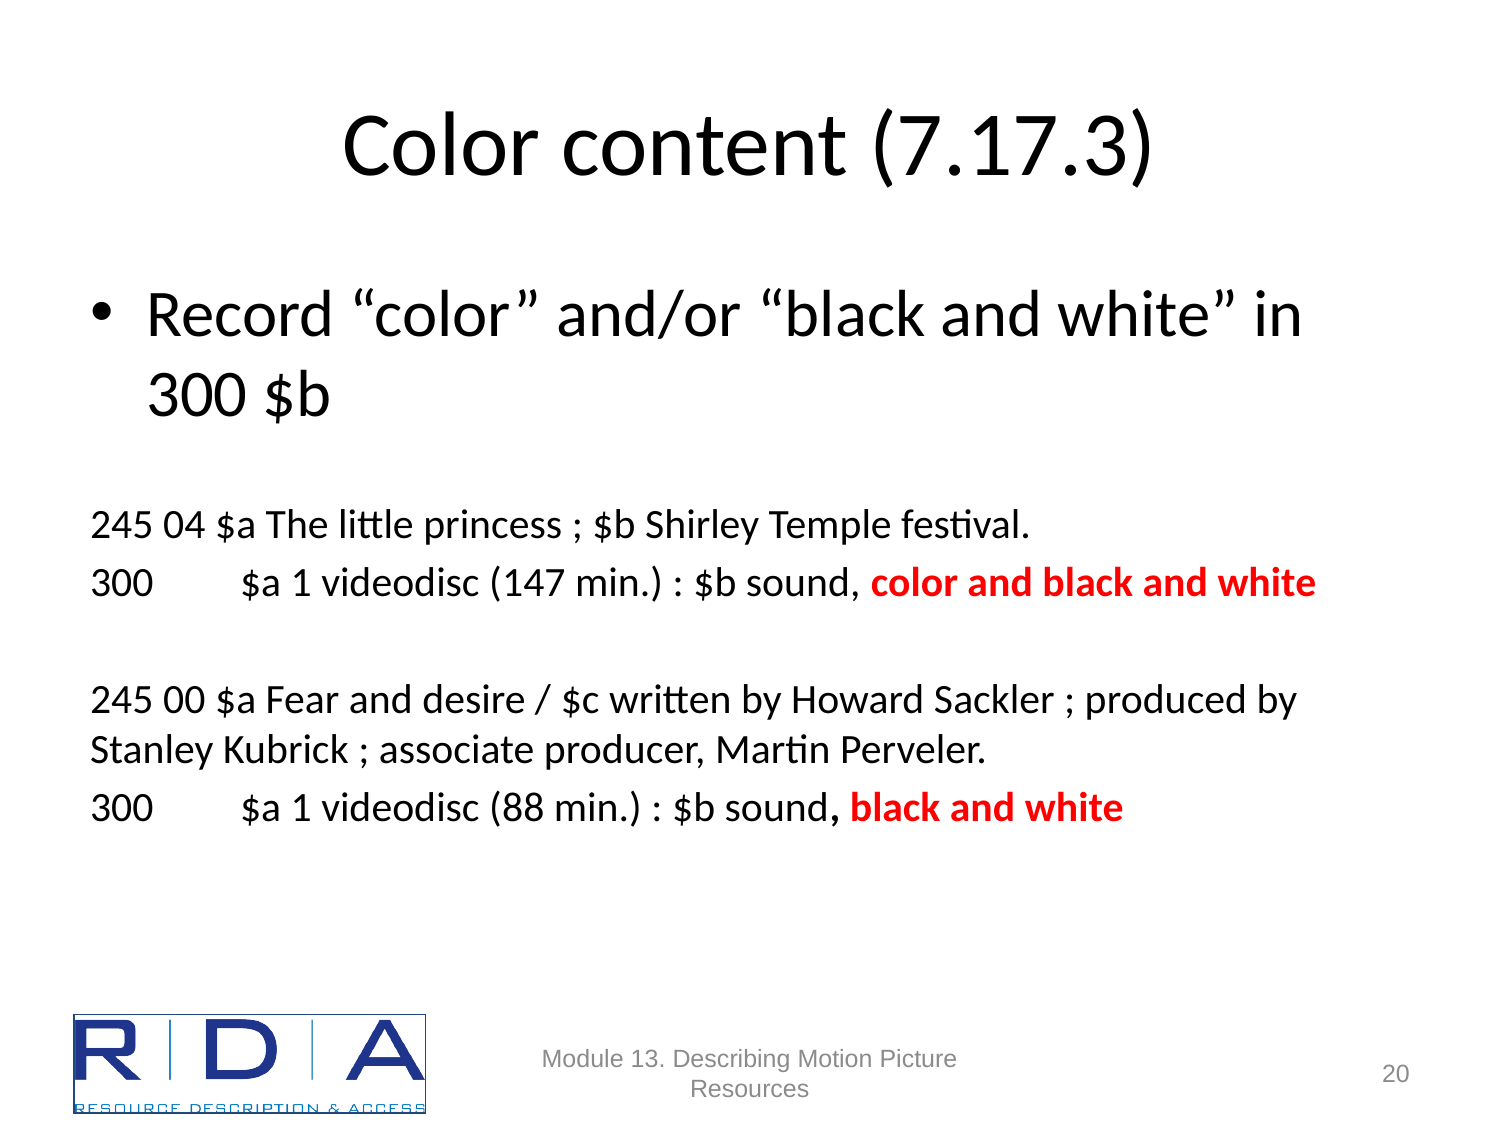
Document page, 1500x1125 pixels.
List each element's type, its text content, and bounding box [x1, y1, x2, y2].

list Record “color” and/or “black and white” in 300 $b 245 04 $a The little princess ; $b Shirley Temple festival. 300 $a 1 videodisc (147 min.) : $b sound, color and black and white 245 00 $a Fear and desire / $c written by Howard Sackler ; produced by Stanley Kubrick ; associate producer, Martin Perveler. 300 $a 1 videodisc (88 min.) : $b sound, black and white [75, 262, 1425, 1005]
slide_number 69 [1074, 1042, 1425, 1103]
title Color content (7.17.3) [75, 45, 1425, 233]
picture [75, 1015, 425, 1112]
footer Module 13. Describing Motion Picture Resources [512, 1042, 988, 1103]
